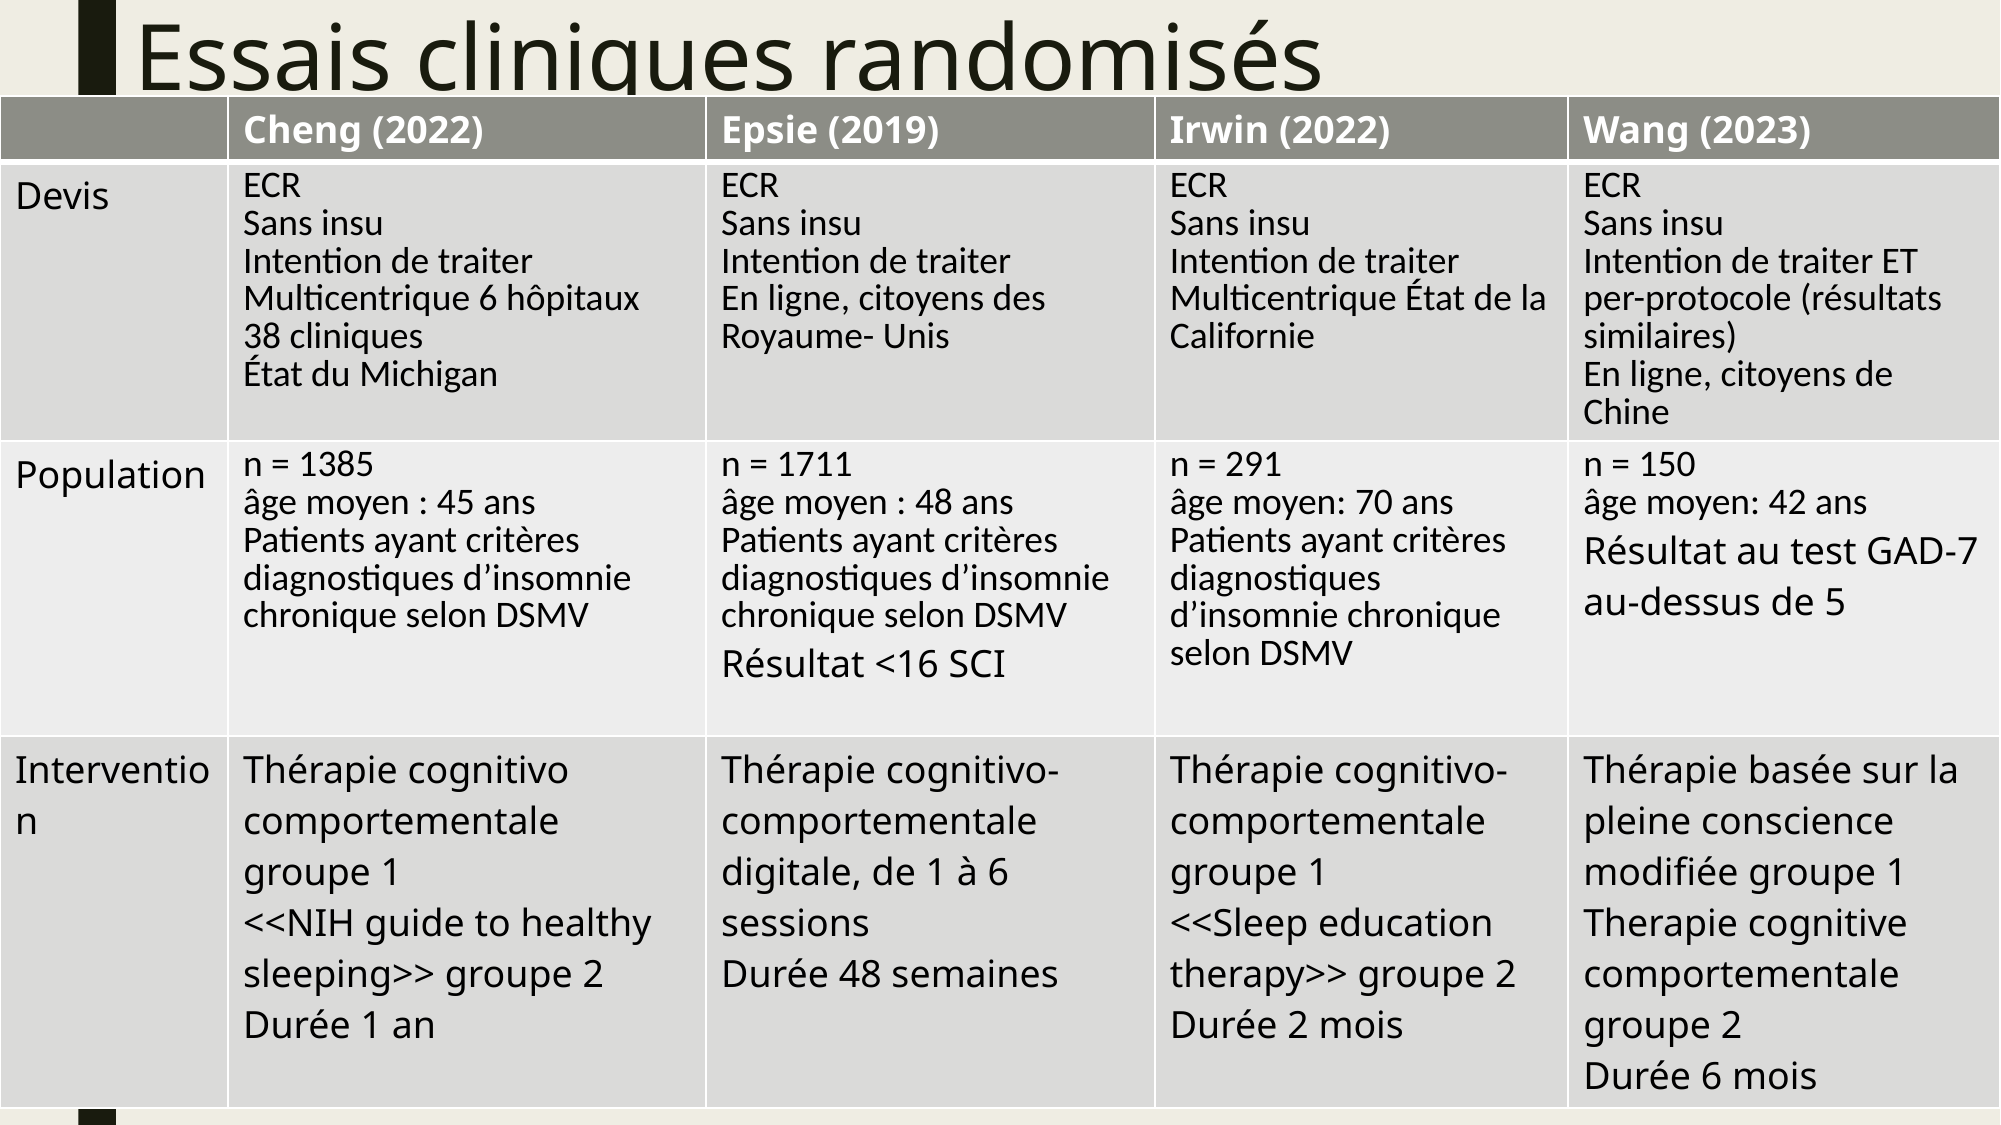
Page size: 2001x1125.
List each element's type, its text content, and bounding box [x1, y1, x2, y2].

table_cell ECR Sans insu Intention de traiter Multicentrique 6 hôpitaux 38 cliniques État du Michigan [229, 165, 705, 440]
table_header Cheng (2022) [229, 97, 705, 159]
table_cell Thérapie cognitivo-comportementale groupe 1 <<Sleep education therapy>> groupe 2 Durée 2 mois [1156, 737, 1567, 1107]
table_cell Devis [1, 165, 227, 440]
table_cell n = 150 âge moyen: 42 ans Résultat au test GAD-7 au-dessus de 5 [1569, 442, 1999, 735]
table_cell ECR Sans insu Intention de traiter En ligne, citoyens des Royaume- Unis [707, 165, 1154, 440]
title Essais cliniques randomisés [119, 4, 1845, 95]
table_cell Thérapie cognitivo comportementale groupe 1 <<NIH guide to healthy sleeping>> groupe 2 Durée 1 an [229, 737, 705, 1107]
table_cell n = 1385 âge moyen : 45 ans Patients ayant critères diagnostiques d’insomnie chronique selon DSMV [229, 442, 705, 735]
table_cell ECR Sans insu Intention de traiter ET per-protocole (résultats similaires) En ligne, citoyens de Chine [1569, 165, 1999, 440]
table_cell Thérapie basée sur la pleine conscience modifiée groupe 1 Therapie cognitive comportementale groupe 2 Durée 6 mois [1569, 737, 1999, 1107]
table_header Wang (2023) [1569, 97, 1999, 159]
table_cell Population [1, 442, 227, 735]
table_cell n = 1711 âge moyen : 48 ans Patients ayant critères diagnostiques d’insomnie chronique selon DSMV Résultat <16 SCI [707, 442, 1154, 735]
table_header [1, 97, 227, 159]
table_cell n = 291 âge moyen: 70 ans Patients ayant critères diagnostiques d’insomnie chronique selon DSMV [1156, 442, 1567, 735]
table_cell Thérapie cognitivo-comportementale digitale, de 1 à 6 sessions Durée 48 semaines [707, 737, 1154, 1107]
table_cell ECR Sans insu Intention de traiter Multicentrique État de la Californie [1156, 165, 1567, 440]
table_cell Intervention [1, 737, 227, 1107]
table_header Irwin (2022) [1156, 97, 1567, 159]
table_header Epsie (2019) [707, 97, 1154, 159]
